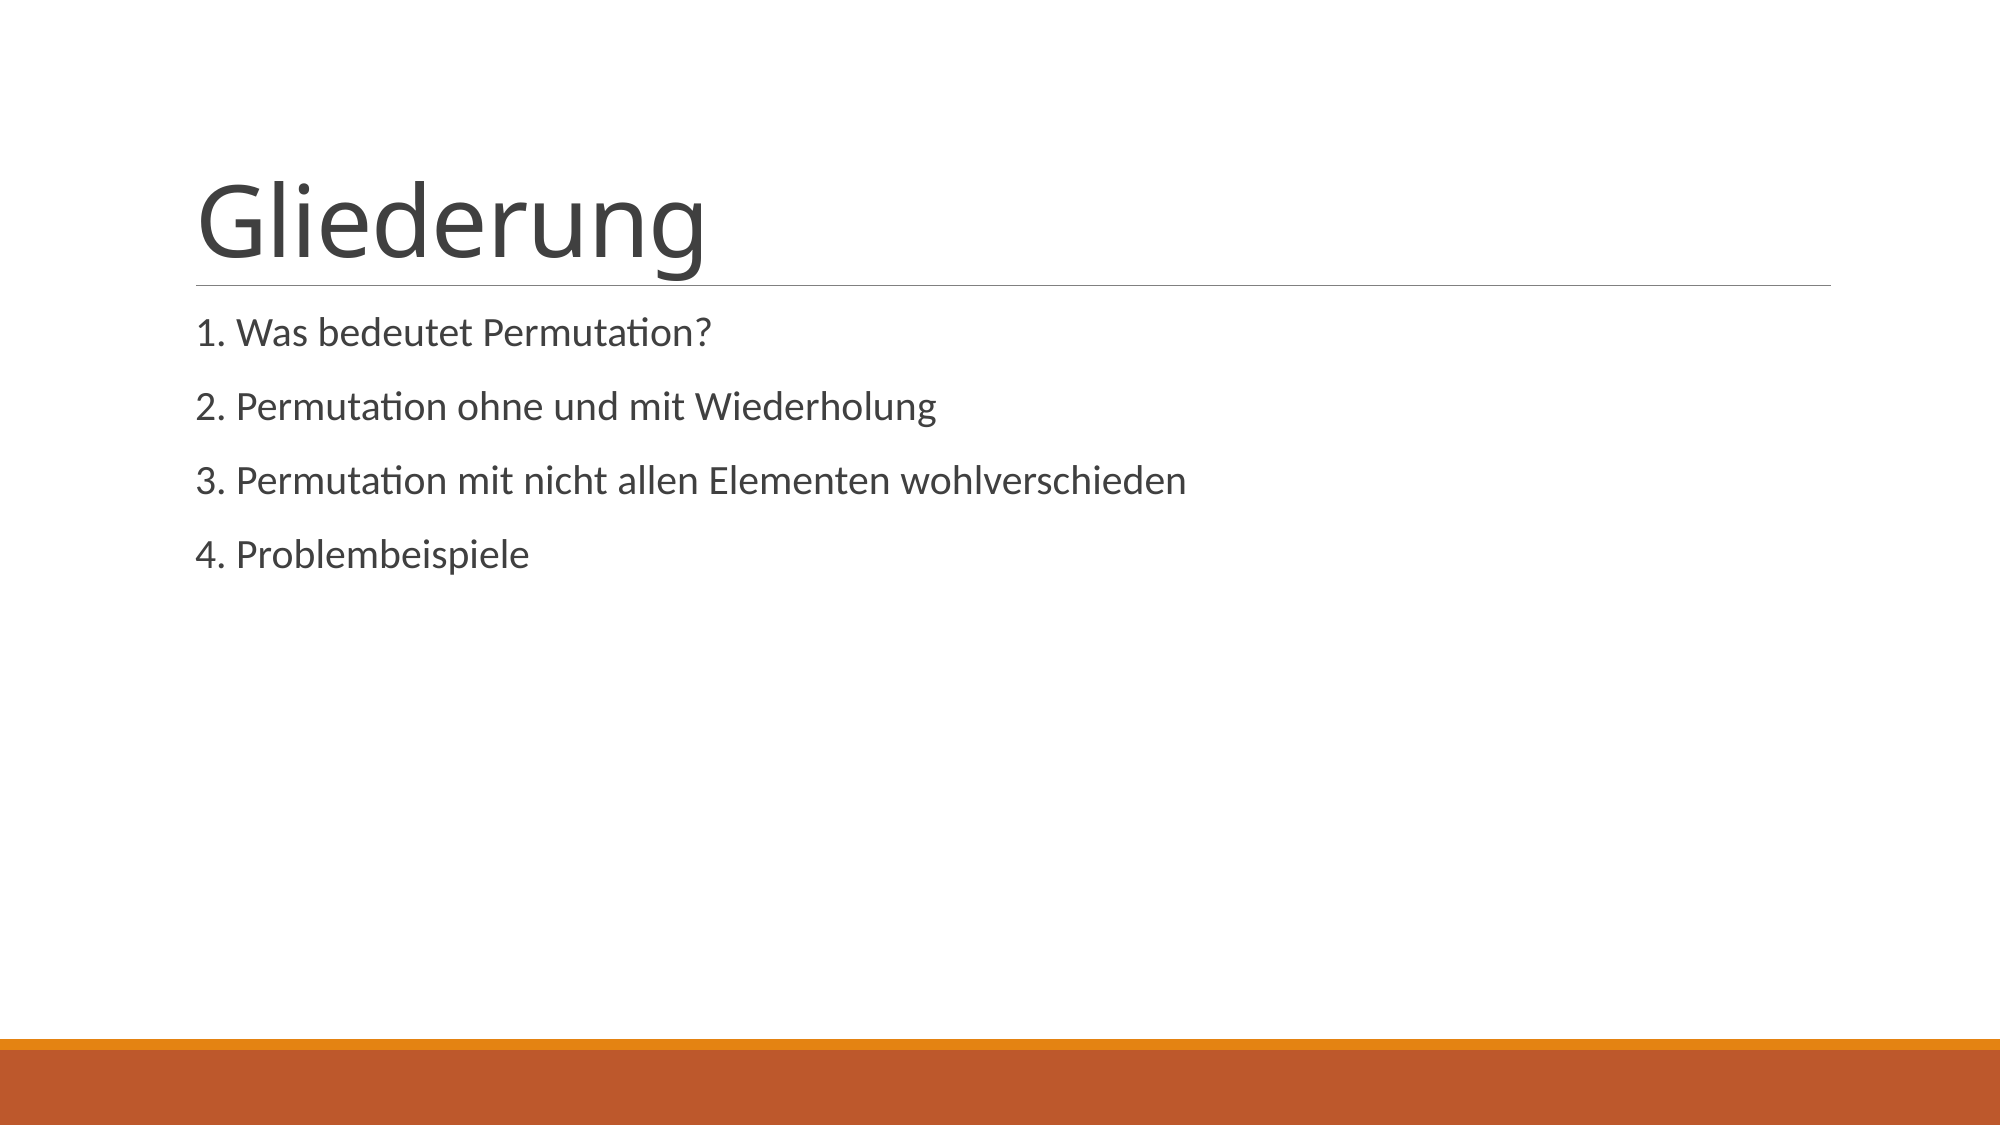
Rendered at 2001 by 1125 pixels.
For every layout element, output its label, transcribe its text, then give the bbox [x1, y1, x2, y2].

list 1. Was bedeutet Permutation? 2. Permutation ohne und mit Wiederholung 3. Permutation mit nicht allen Elementen wohlverschieden 4. Problembeispiele [180, 302, 1830, 963]
title Gliederung [180, 47, 1830, 285]
